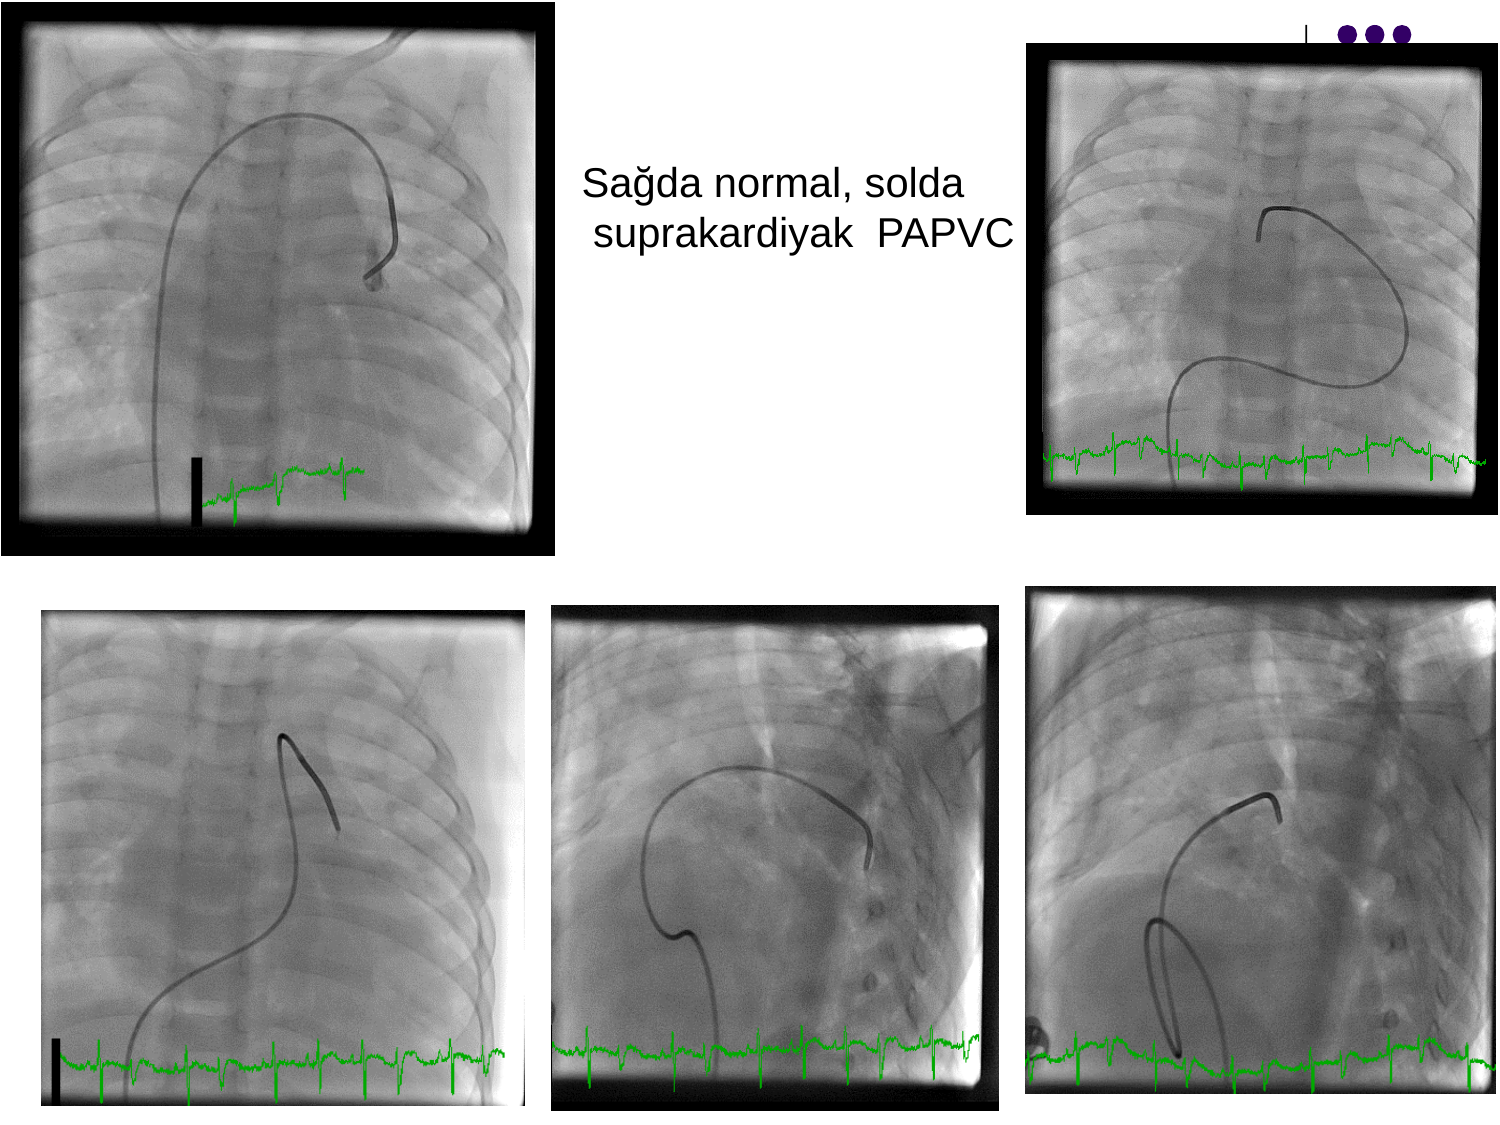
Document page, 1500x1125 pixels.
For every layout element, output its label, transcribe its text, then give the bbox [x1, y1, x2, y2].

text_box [550, 604, 1000, 1111]
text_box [41, 609, 526, 1106]
text_box Sağda normal, solda suprakardiyak PAPVC [566, 148, 1025, 264]
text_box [0, 1, 556, 557]
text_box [1024, 586, 1497, 1094]
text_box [1025, 42, 1499, 516]
